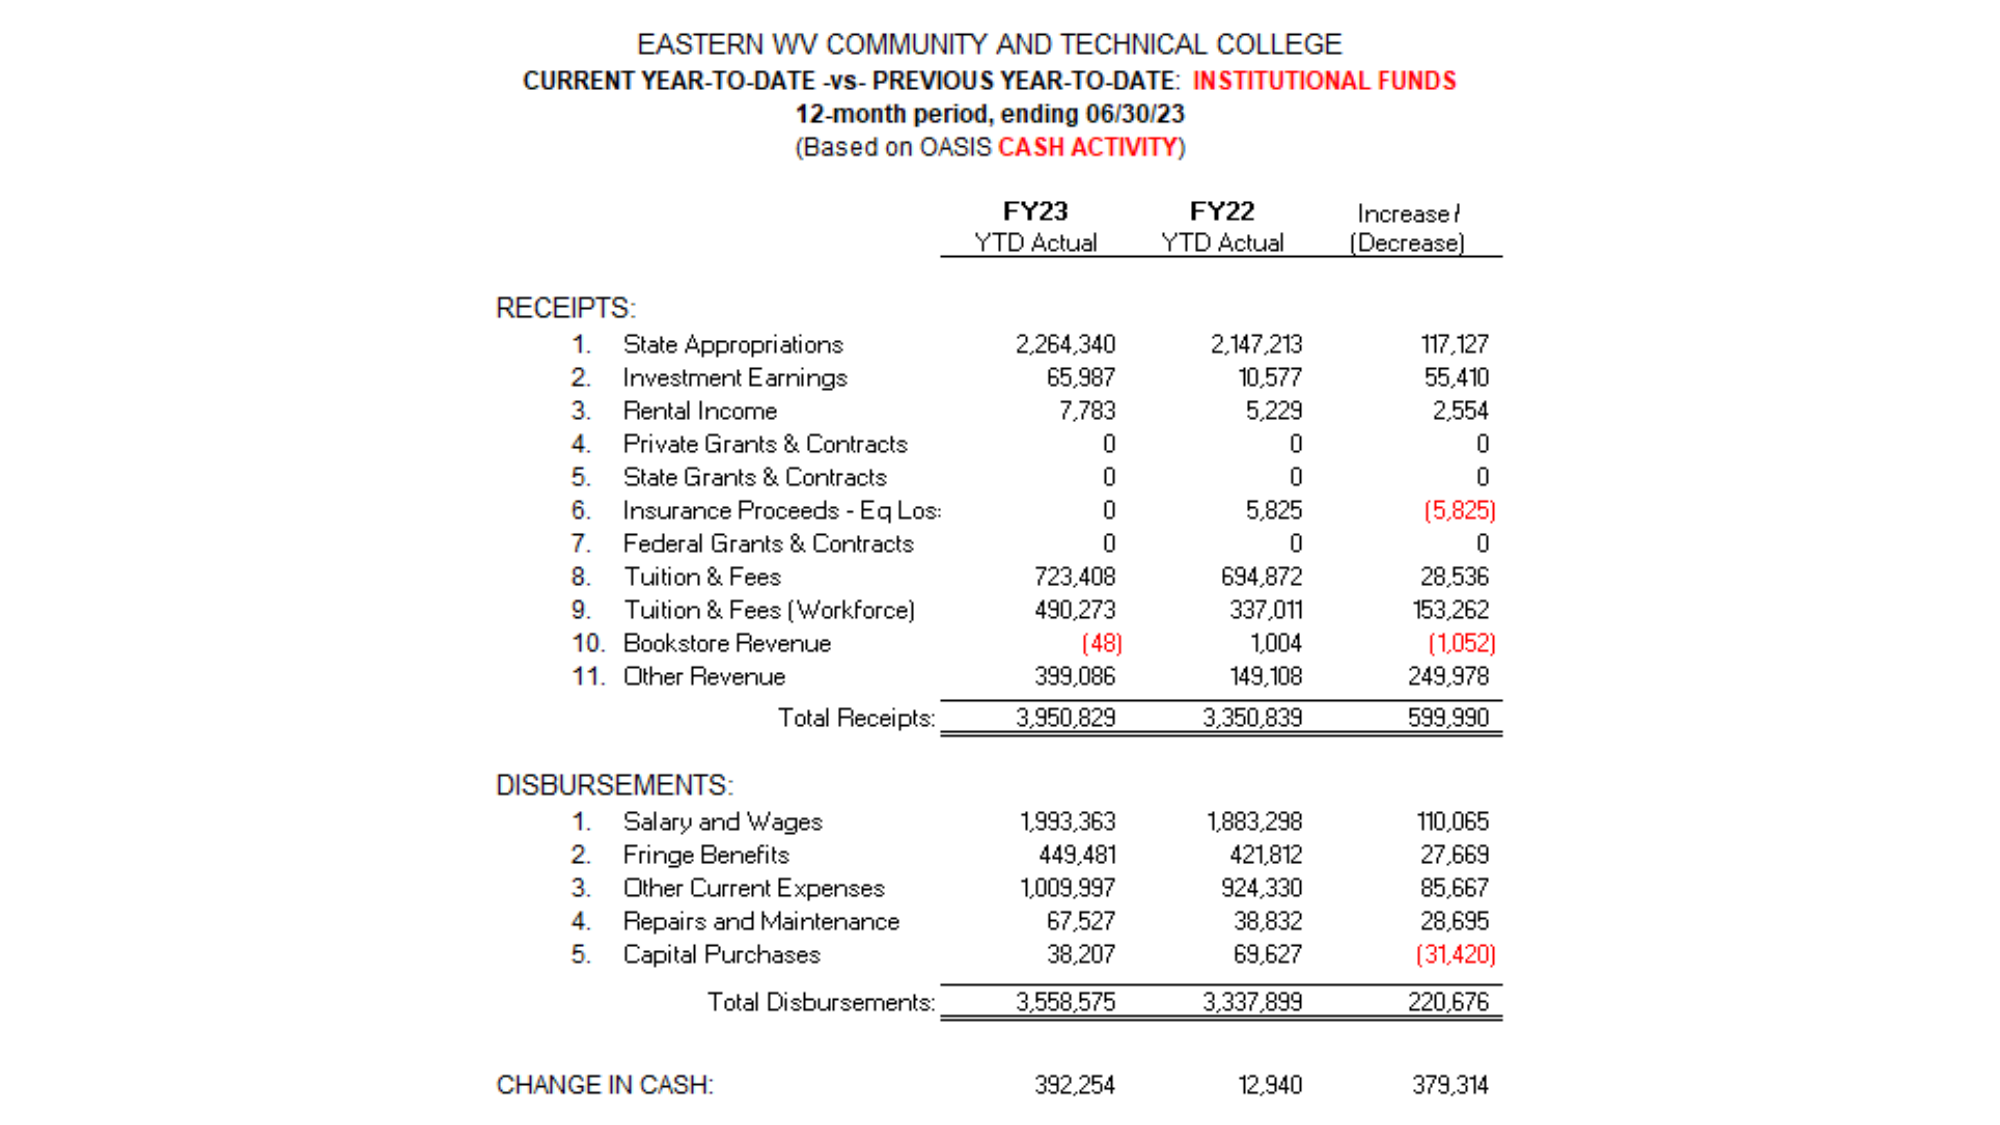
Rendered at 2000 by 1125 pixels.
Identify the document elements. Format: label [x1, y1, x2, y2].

picture [474, 6, 1521, 1113]
